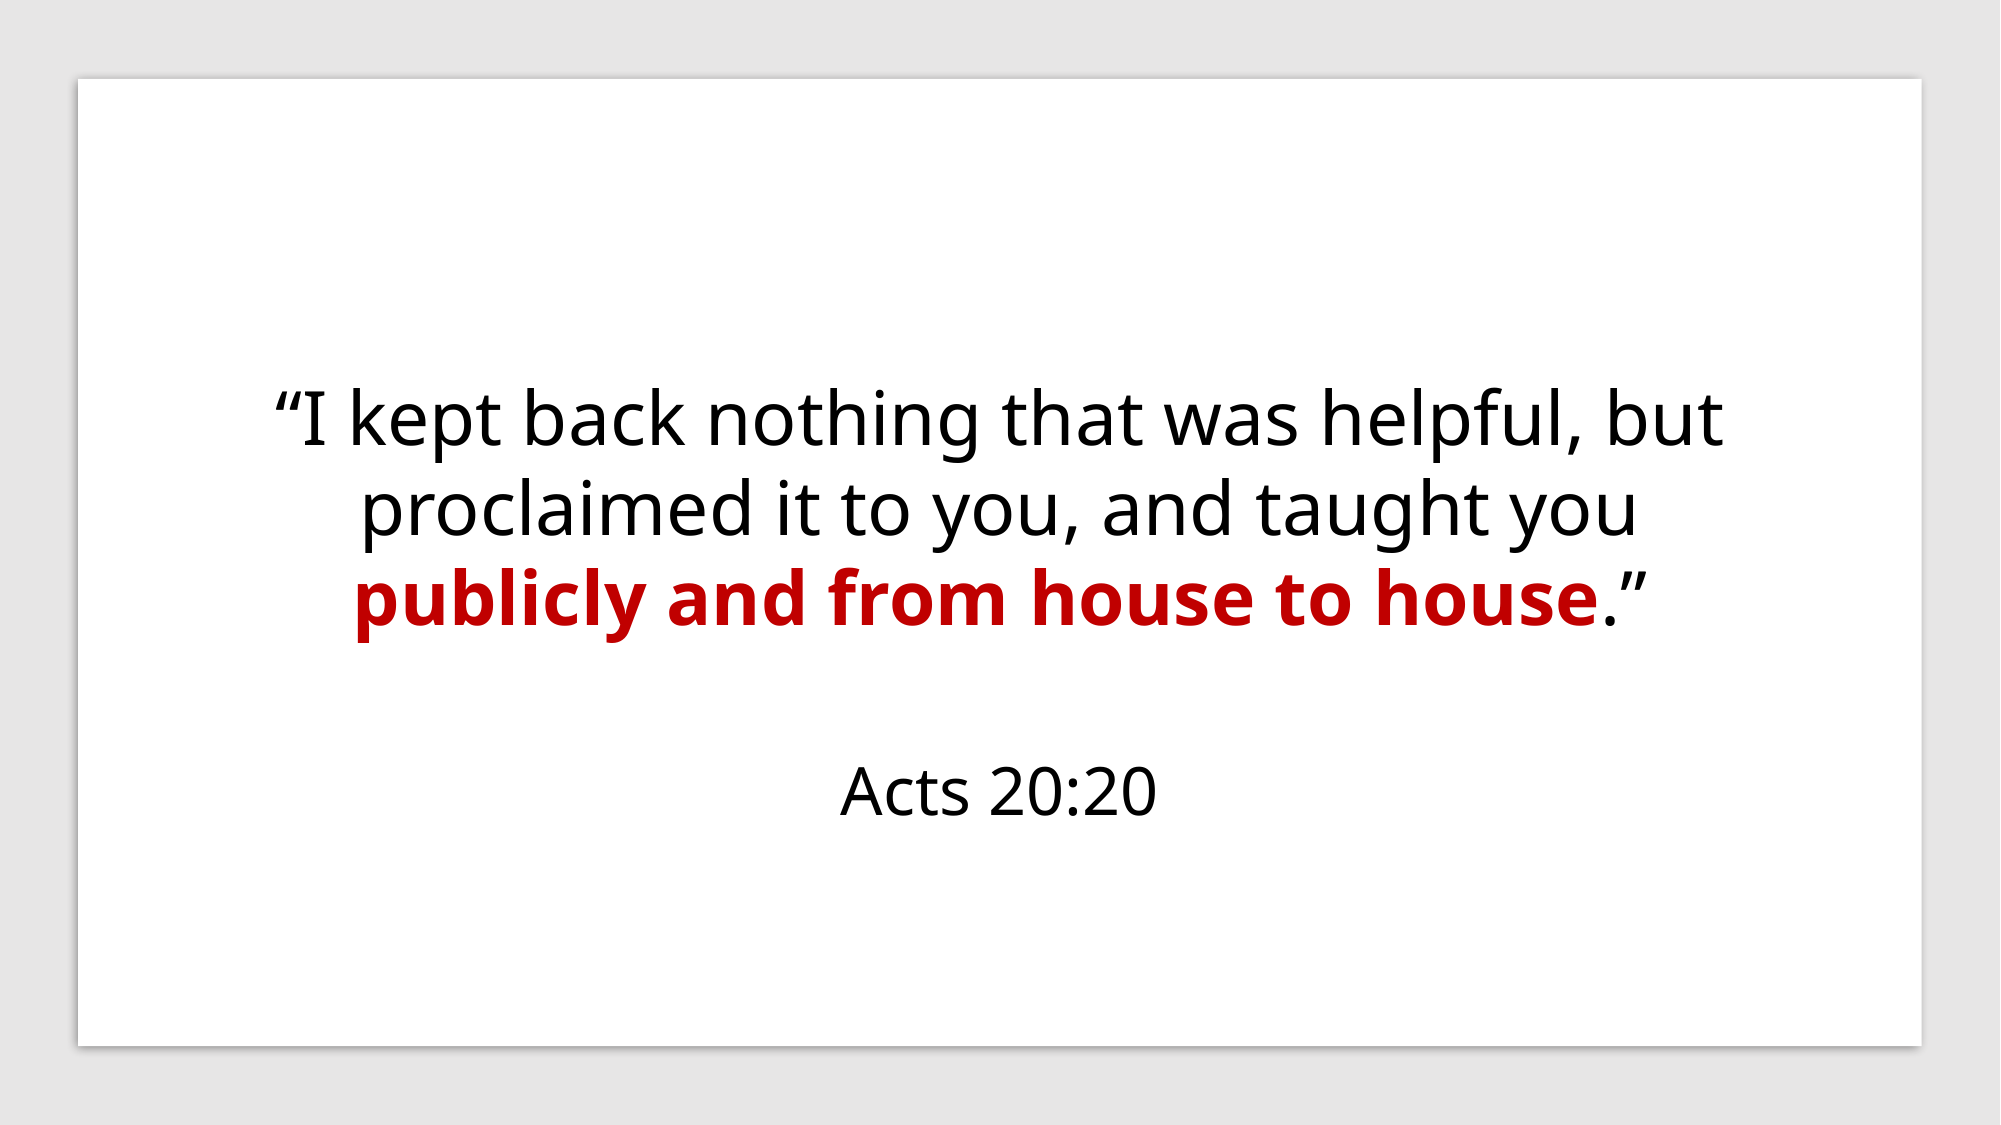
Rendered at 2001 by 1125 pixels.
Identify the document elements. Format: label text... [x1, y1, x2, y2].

text_box [77, 78, 1923, 1047]
text_box Acts 20:20 [528, 741, 1472, 837]
text_box “I kept back nothing that was helpful, but proclaimed it to you, and taught you publicly and from house to house.” [252, 363, 1748, 738]
text_box [0, 0, 2000, 1125]
